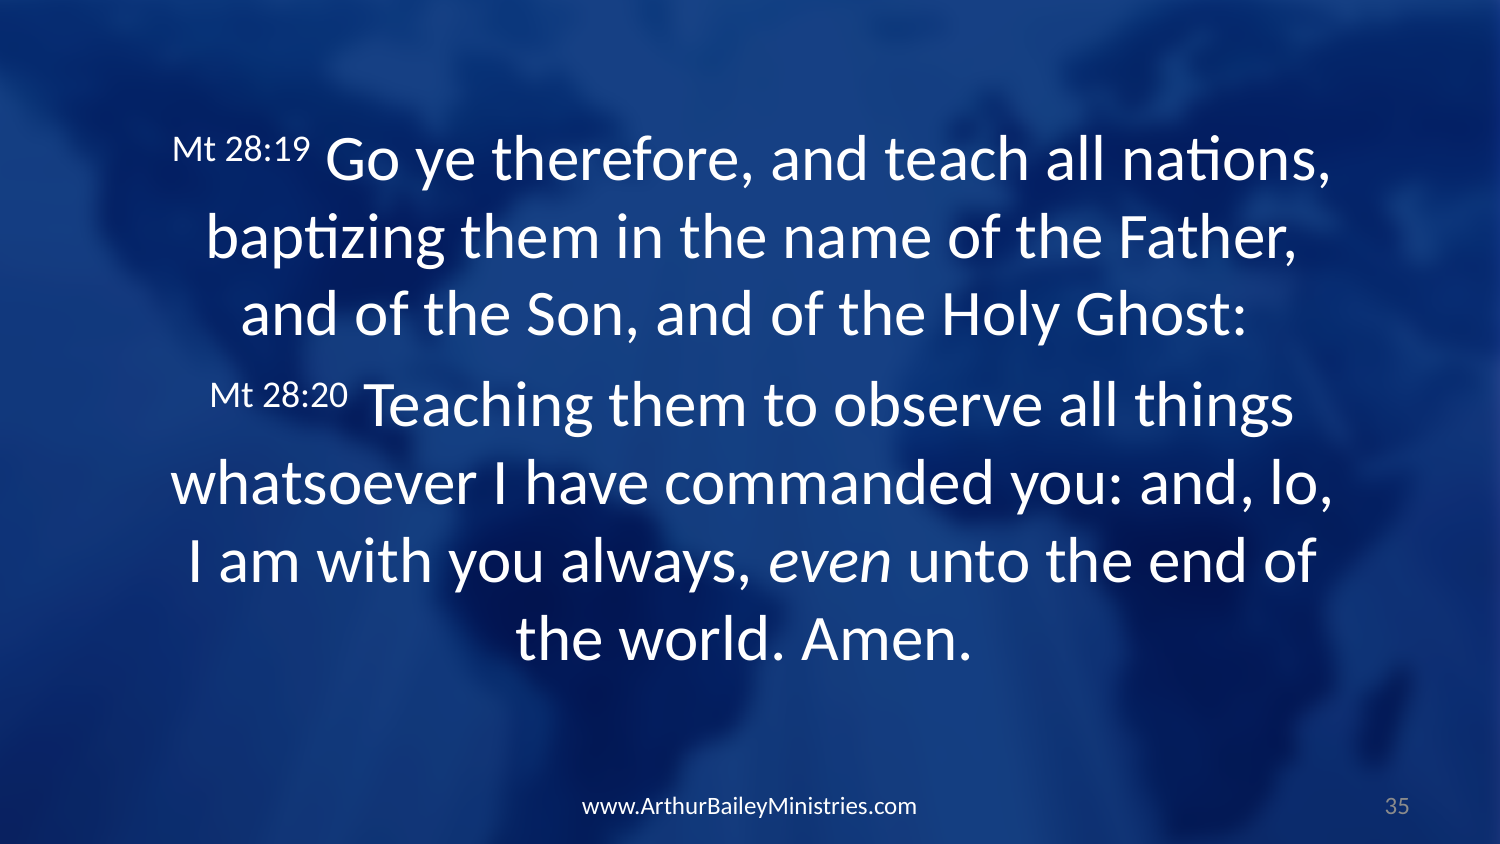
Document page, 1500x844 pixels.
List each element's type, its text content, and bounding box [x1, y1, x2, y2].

footer www.ArthurBaileyMinistries.com [512, 782, 988, 827]
picture [0, 0, 1500, 844]
slide_number 35 [1074, 782, 1425, 827]
list Mt 28:19 Go ye therefore, and teach all nations, baptizing them in the name of the Father, and of the Son, and of the Holy Ghost: Mt 28:20 Teaching them to observe all things whatsoever I have commanded you: and, lo, I am with you always, even unto the end of the world. Amen. [151, 107, 1355, 741]
